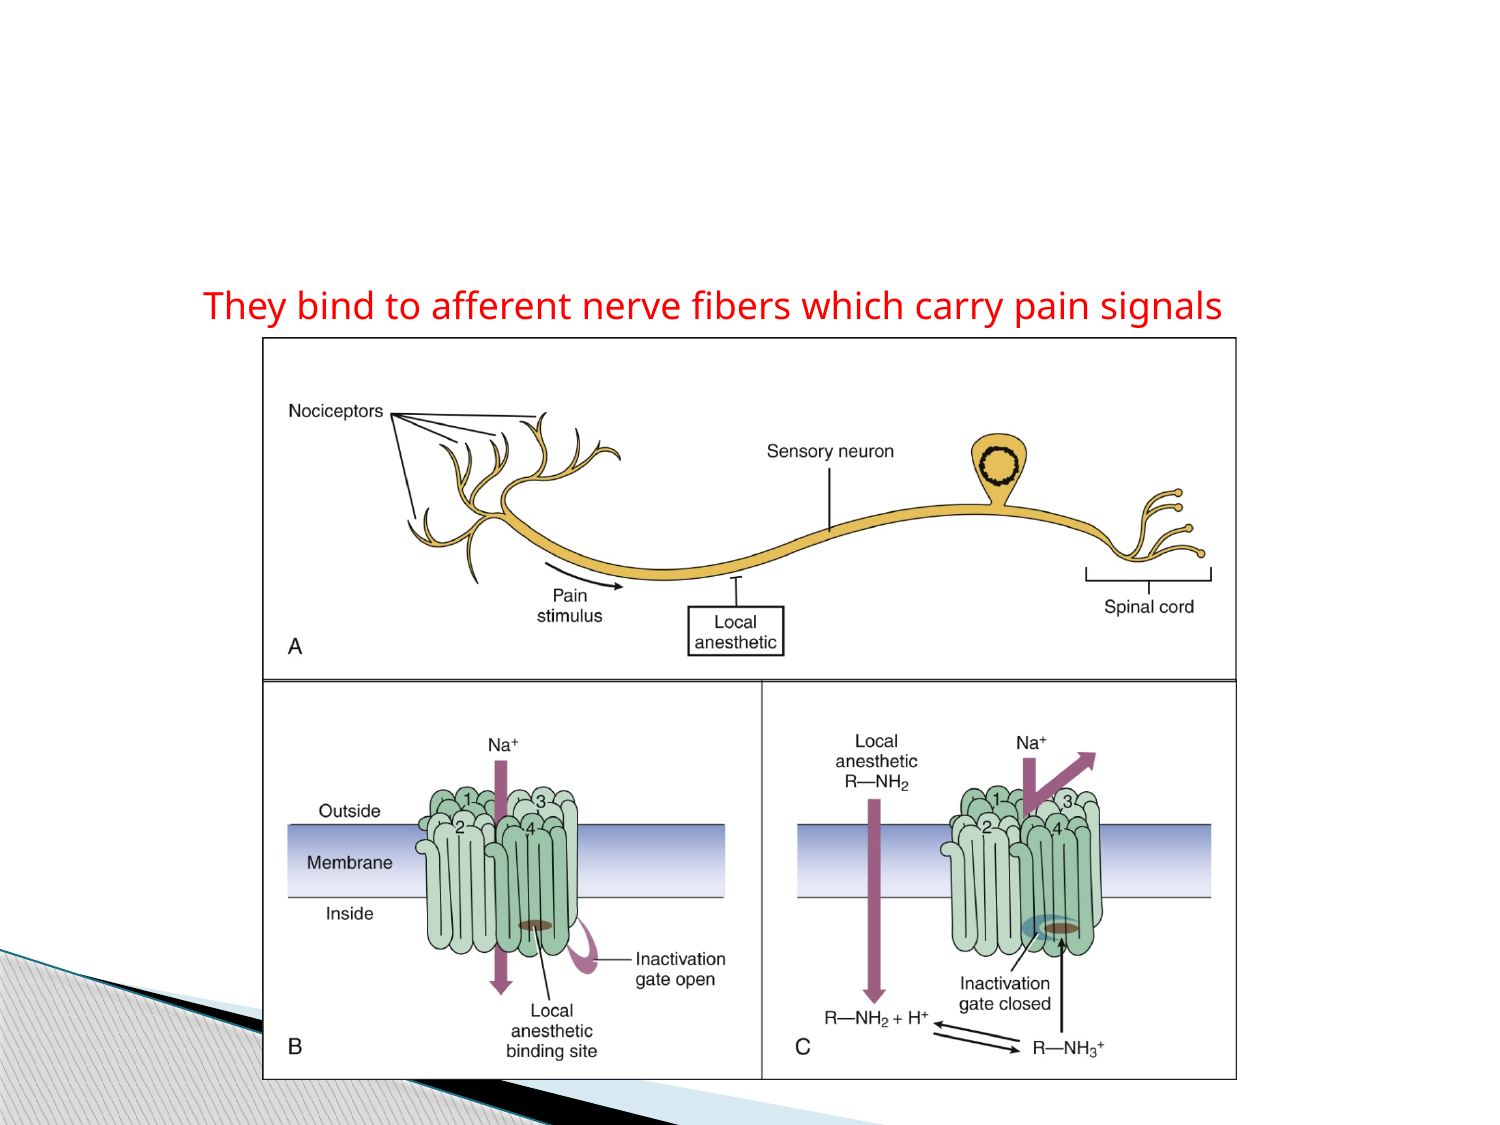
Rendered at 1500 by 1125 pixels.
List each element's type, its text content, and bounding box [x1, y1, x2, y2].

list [262, 337, 1238, 1081]
text_box They bind to afferent nerve fibers which carry pain signals [188, 274, 1239, 335]
